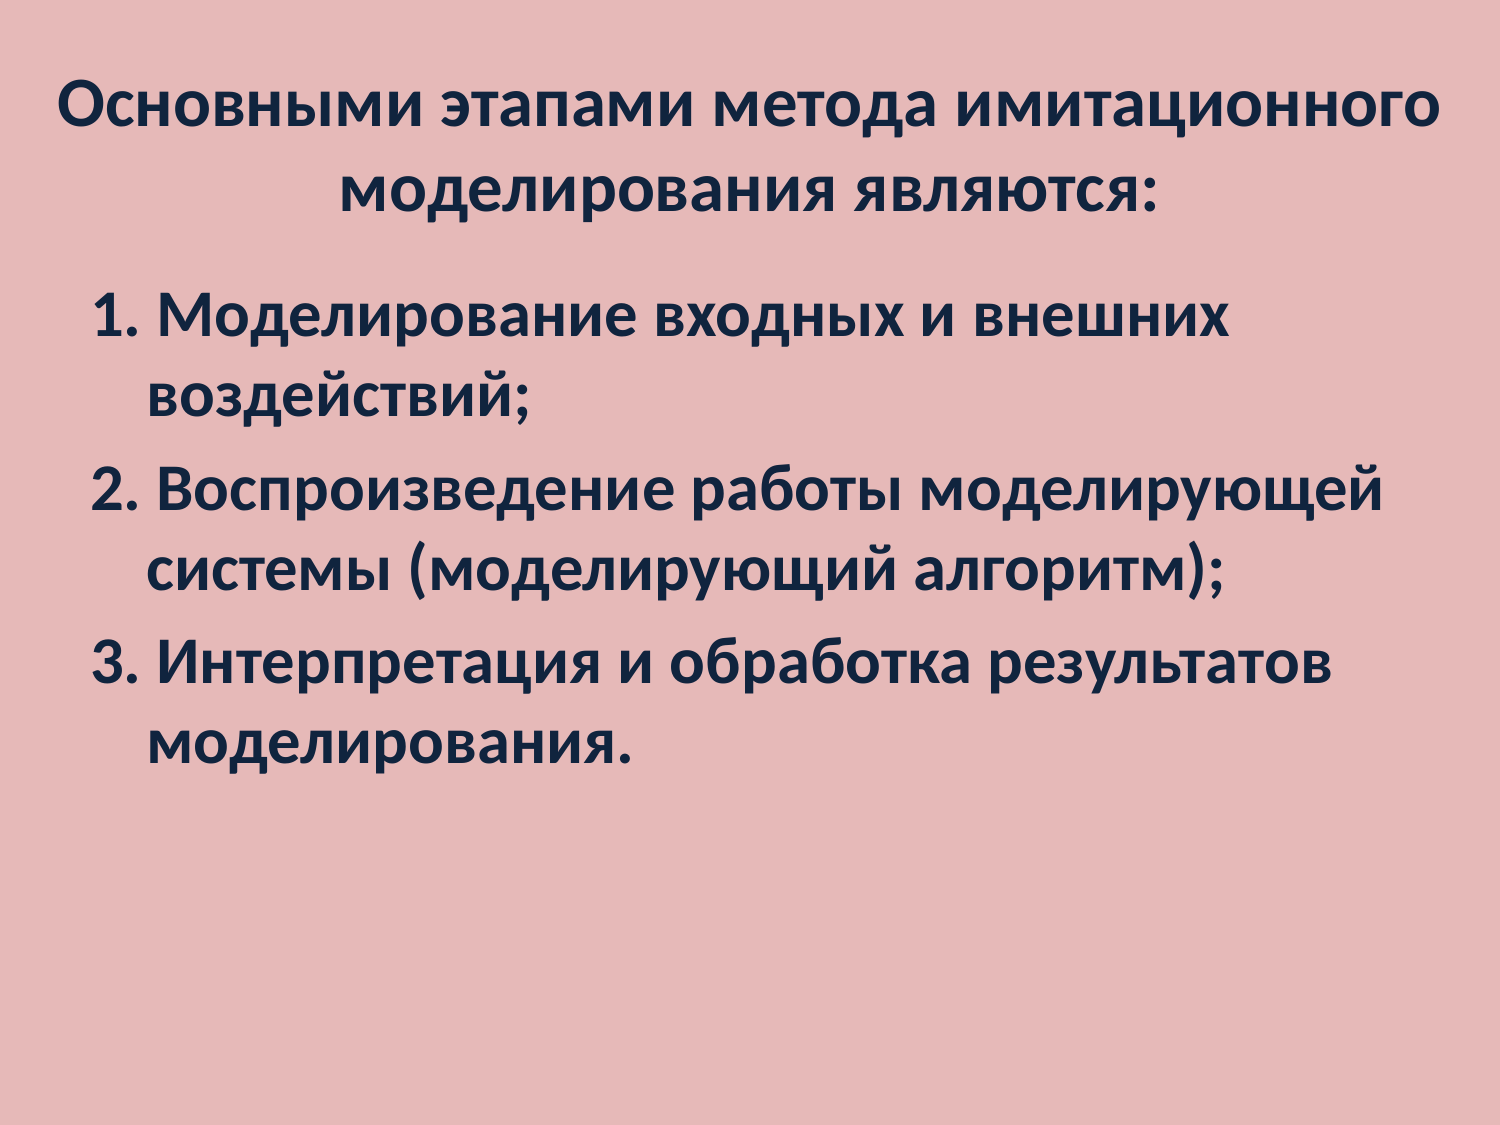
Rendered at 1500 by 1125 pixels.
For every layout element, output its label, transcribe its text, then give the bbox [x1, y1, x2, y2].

title Основными этапами метода имитационного моделирования являются: [0, 46, 1500, 235]
list 1. Моделирование входных и внешних воздействий; 2. Воспроизведение работы моделирующей системы (моделирующий алгоритм); 3. Интерпретация и обработка результатов моделирования. [75, 262, 1425, 1125]
